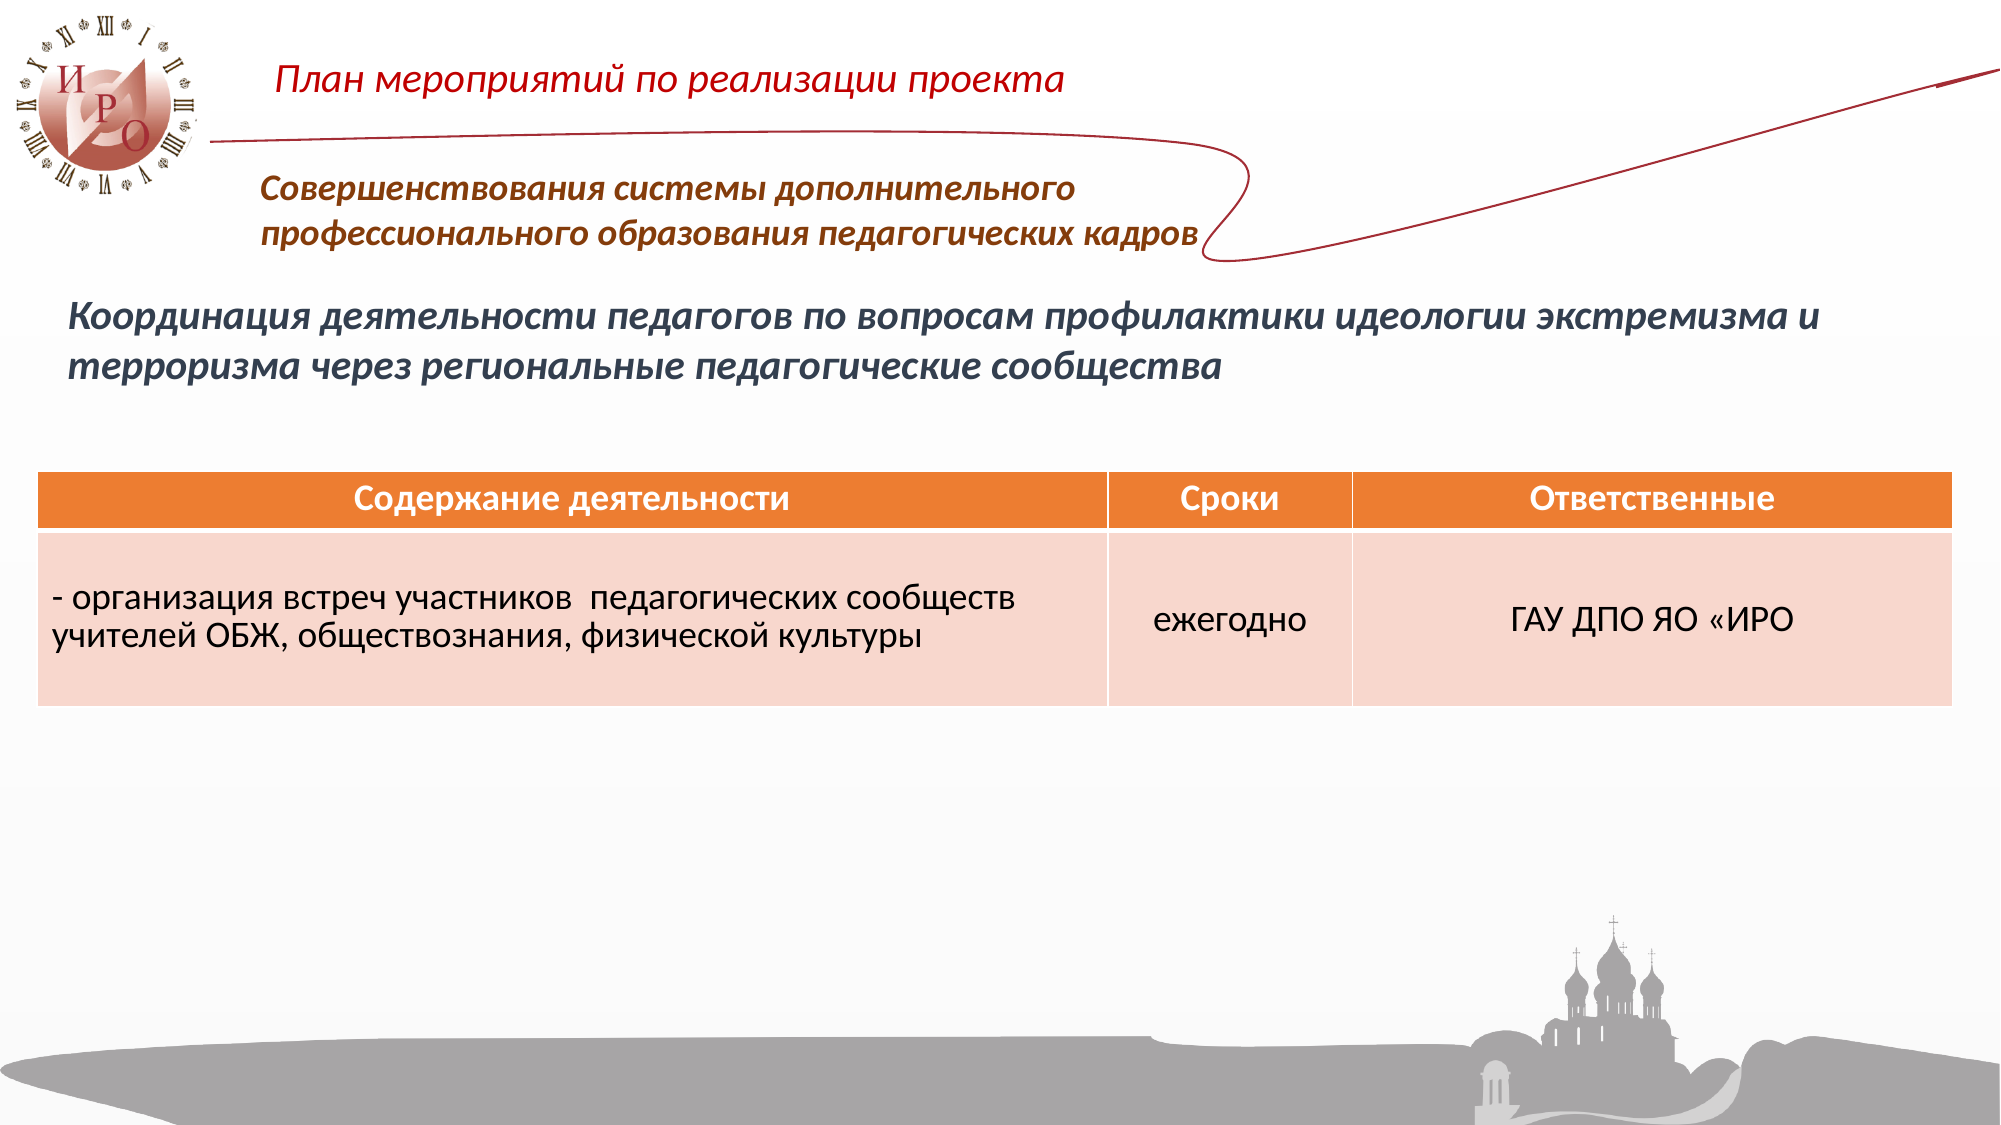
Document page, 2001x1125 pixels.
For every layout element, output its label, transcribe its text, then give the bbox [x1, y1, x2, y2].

text_box Координация деятельности педагогов по вопросам профилактики идеологии экстремизма и терроризма через региональные педагогические сообщества [52, 280, 1964, 395]
table_header Содержание деятельности [38, 472, 1107, 528]
table_cell ежегодно [1109, 533, 1352, 706]
picture [0, 915, 2000, 1125]
text_box [210, 68, 2000, 263]
table_header Сроки [1109, 472, 1352, 528]
text_box Совершенствования системы дополнительного профессионального образования педагогических кадров [245, 155, 1215, 261]
text_box План мероприятий по реализации проекта [258, 43, 1153, 109]
table_header Ответственные [1353, 472, 1952, 528]
table_cell - организация встреч участников педагогических сообществ учителей ОБЖ, обществознания, физической культуры [38, 533, 1107, 706]
picture [0, 0, 210, 210]
table_cell ГАУ ДПО ЯО «ИРО [1353, 533, 1952, 706]
